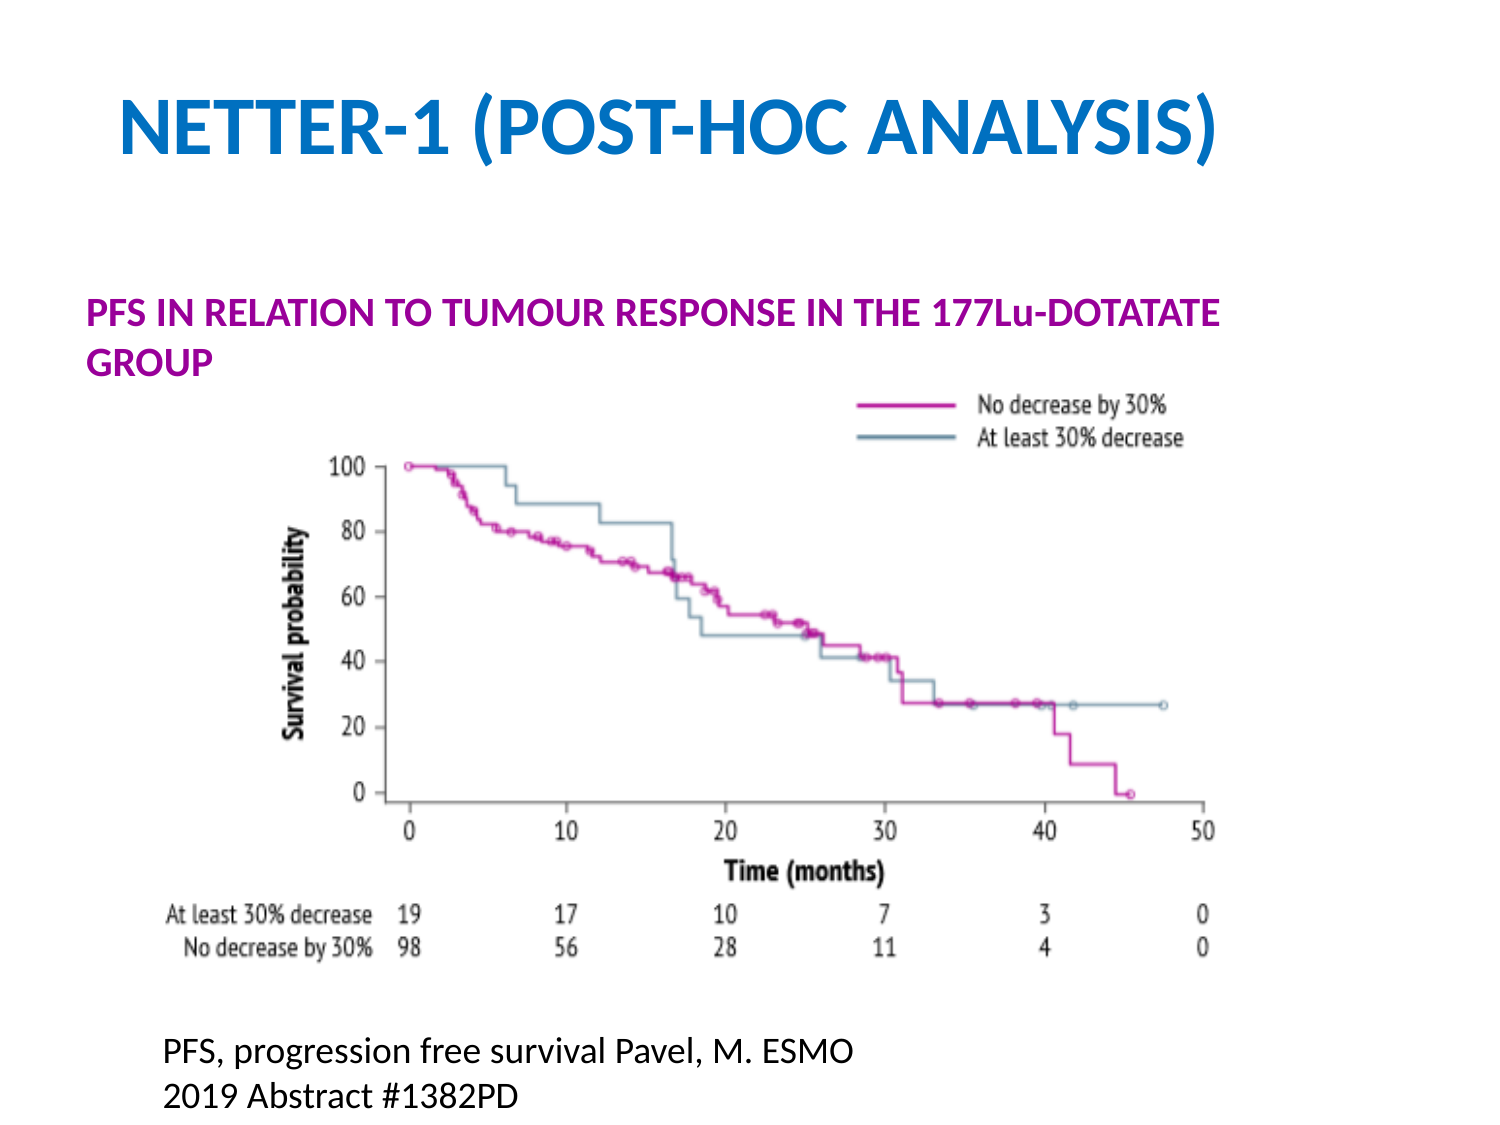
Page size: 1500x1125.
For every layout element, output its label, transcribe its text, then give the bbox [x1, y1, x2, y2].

text_box PFS, progression free survival Pavel, M. ESMO 2019 Abstract #1382PD [147, 1032, 898, 1124]
title NETTER-1 (POST-HOC ANALYSIS) [103, 59, 1397, 278]
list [71, 369, 1284, 1032]
text_box PFS IN RELATION TO TUMOUR RESPONSE IN THE 177Lu-DOTATATE GROUP [71, 277, 1254, 369]
